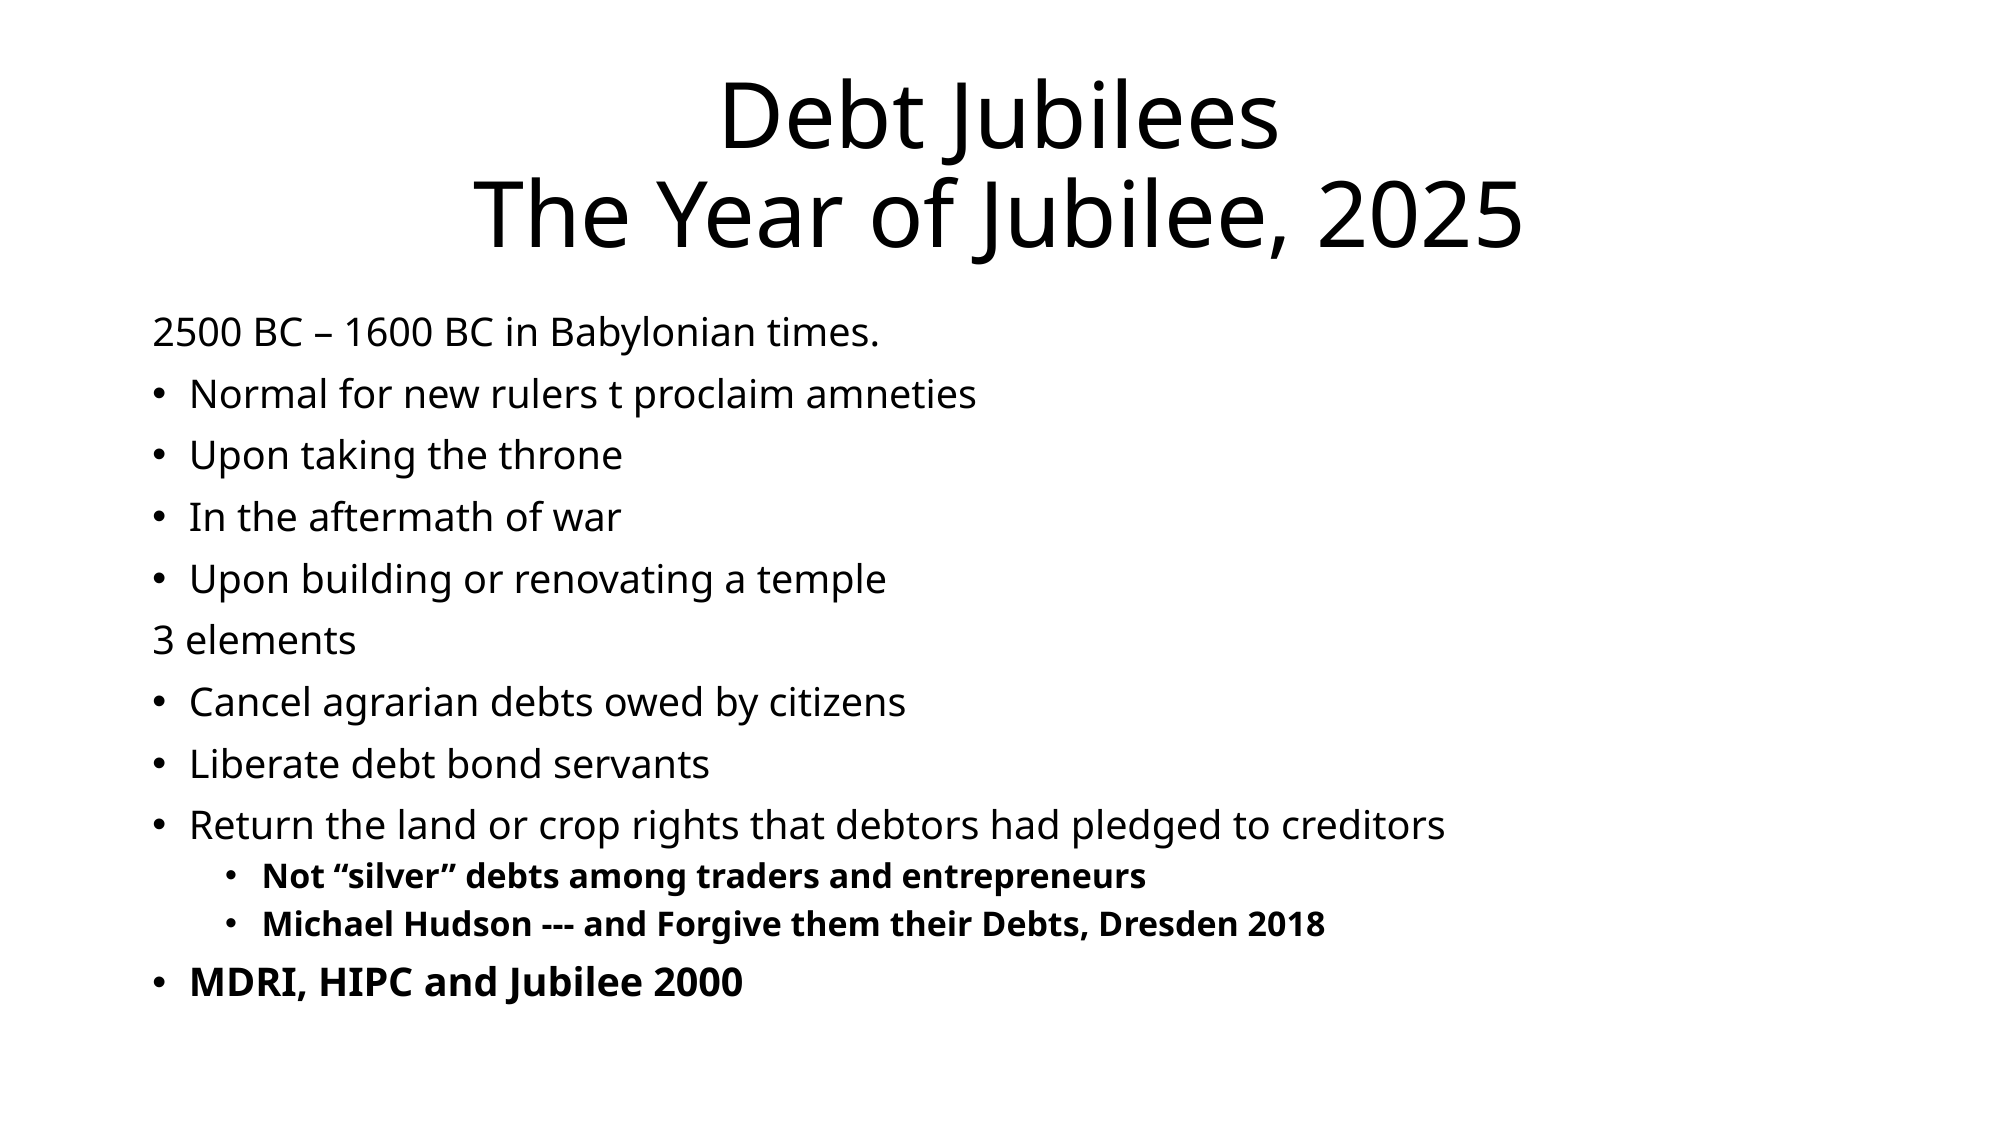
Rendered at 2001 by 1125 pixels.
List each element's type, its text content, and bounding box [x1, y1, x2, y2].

title Debt Jubilees The Year of Jubilee, 2025 [137, 59, 1863, 278]
list 2500 BC – 1600 BC in Babylonian times. Normal for new rulers t proclaim amneties Upon taking the throne In the aftermath of war Upon building or renovating a temple 3 elements Cancel agrarian debts owed by citizens Liberate debt bond servants Return the land or crop rights that debtors had pledged to creditors Not “silver” debts among traders and entrepreneurs Michael Hudson --- and Forgive them their Debts, Dresden 2018 MDRI, HIPC and Jubilee 2000 [137, 299, 1863, 1014]
